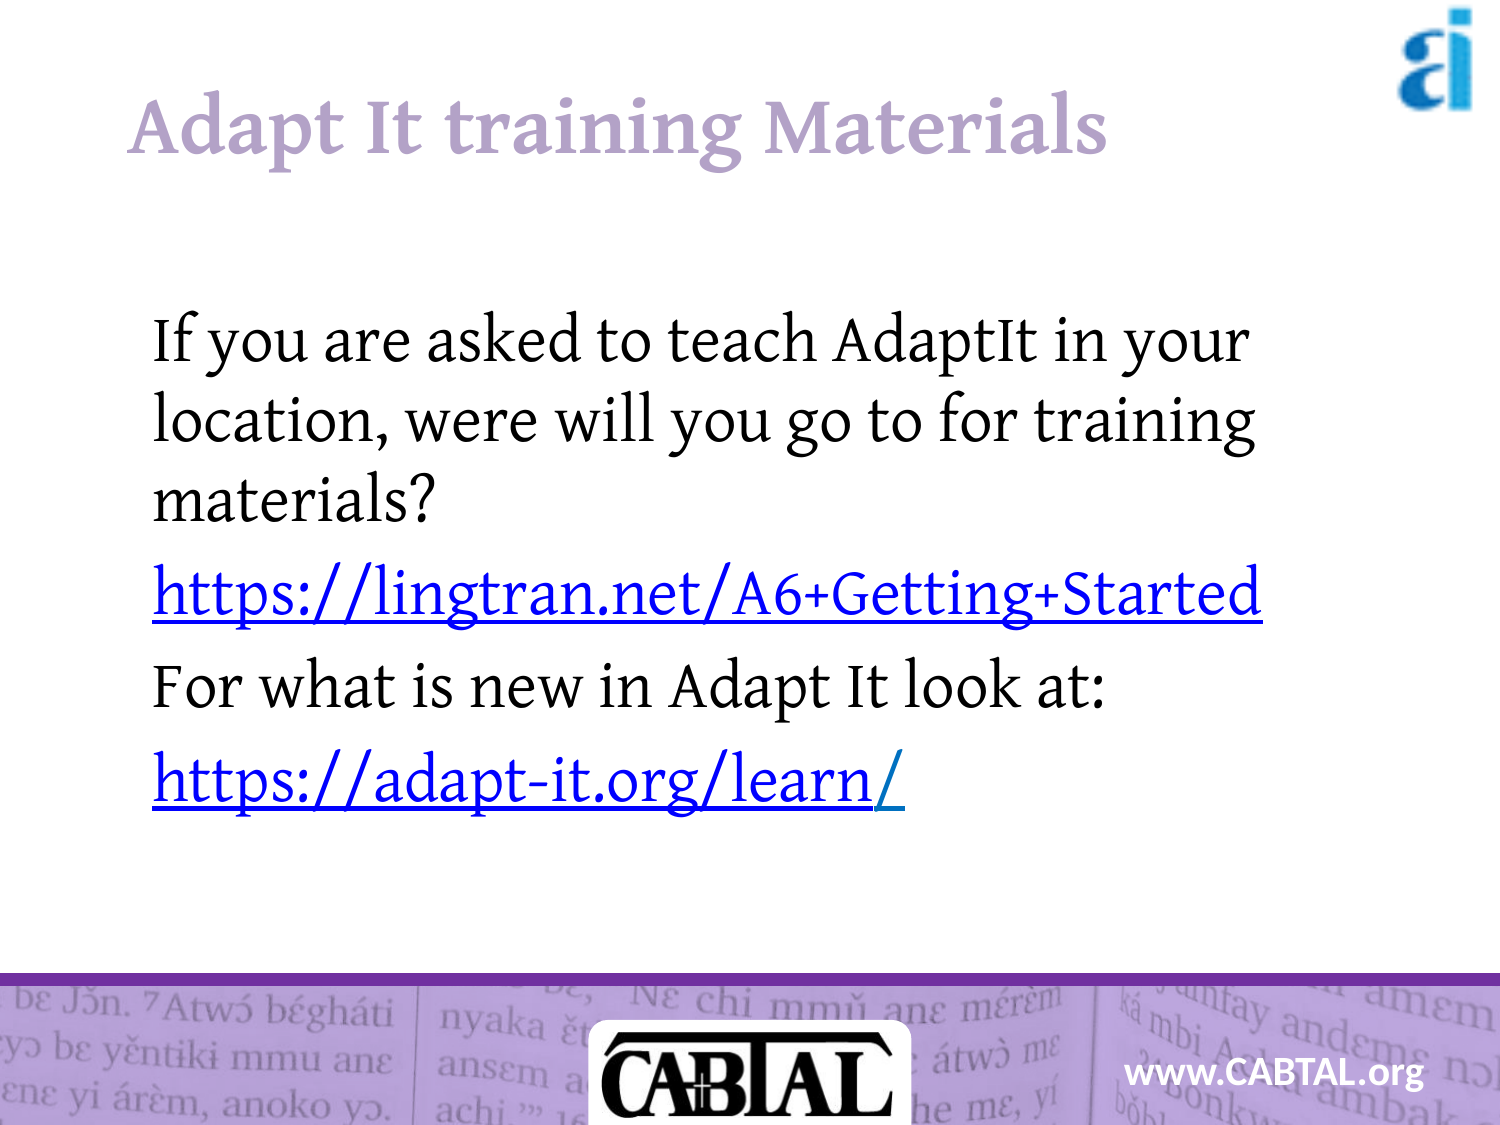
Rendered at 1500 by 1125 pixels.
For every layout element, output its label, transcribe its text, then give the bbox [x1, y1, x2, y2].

text_box Adapt It training Materials [112, 62, 1250, 178]
text_box If you are asked to teach AdaptIt in your location, were will you go to for training materials? https://lingtran.net/A6+Getting+Started For what is new in Adapt It look at: https://adapt-it.org/learn/ [137, 287, 1313, 902]
picture [1376, 0, 1500, 124]
picture [601, 1032, 893, 1118]
